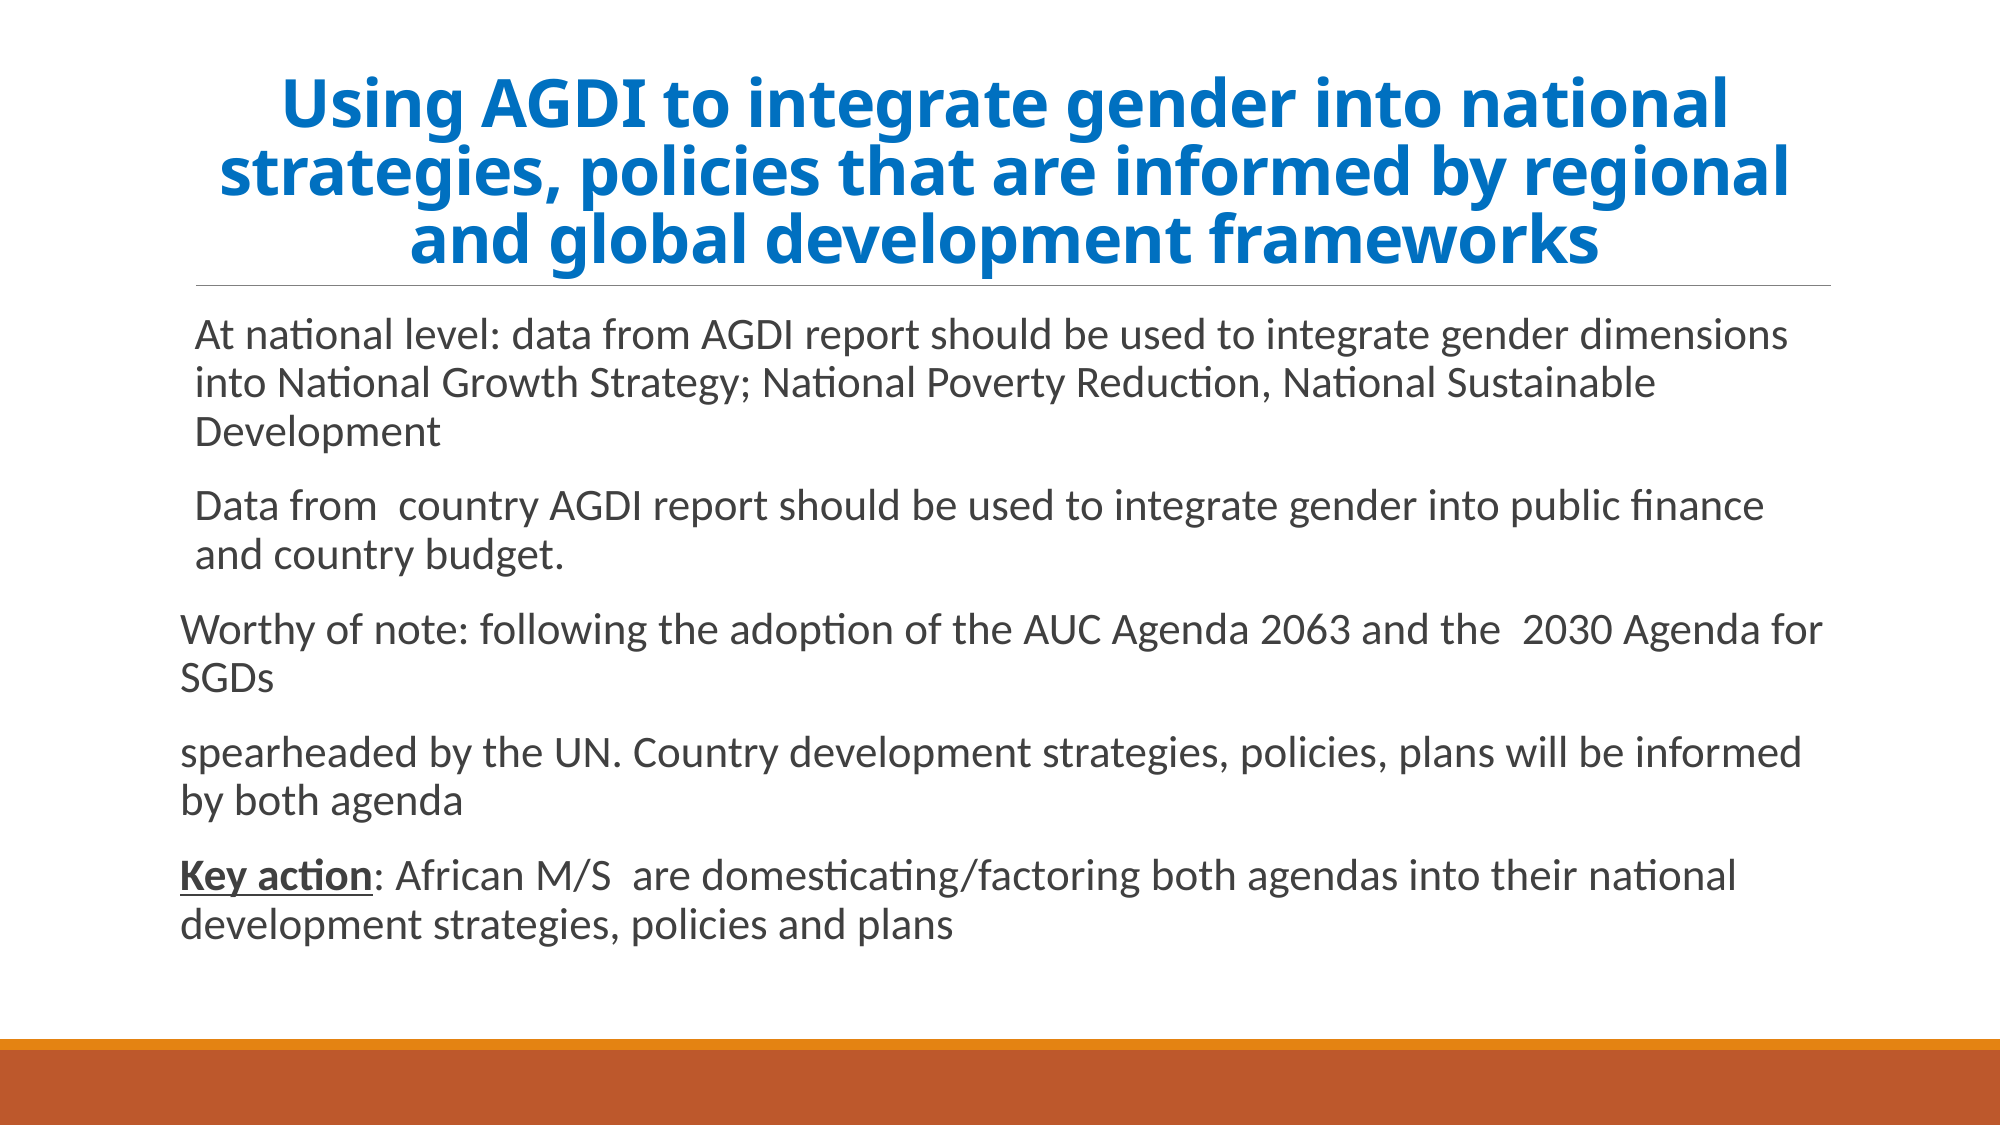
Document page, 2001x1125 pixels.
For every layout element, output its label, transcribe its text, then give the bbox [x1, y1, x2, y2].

title Using AGDI to integrate gender into national strategies, policies that are informed by regional and global development frameworks [180, 47, 1830, 285]
list At national level: data from AGDI report should be used to integrate gender dimensions into National Growth Strategy; National Poverty Reduction, National Sustainable Development Data from country AGDI report should be used to integrate gender into public finance and country budget. Worthy of note: following the adoption of the AUC Agenda 2063 and the 2030 Agenda for SGDs spearheaded by the UN. Country development strategies, policies, plans will be informed by both agenda Key action: African M/S are domesticating/factoring both agendas into their national development strategies, policies and plans [180, 302, 1830, 963]
